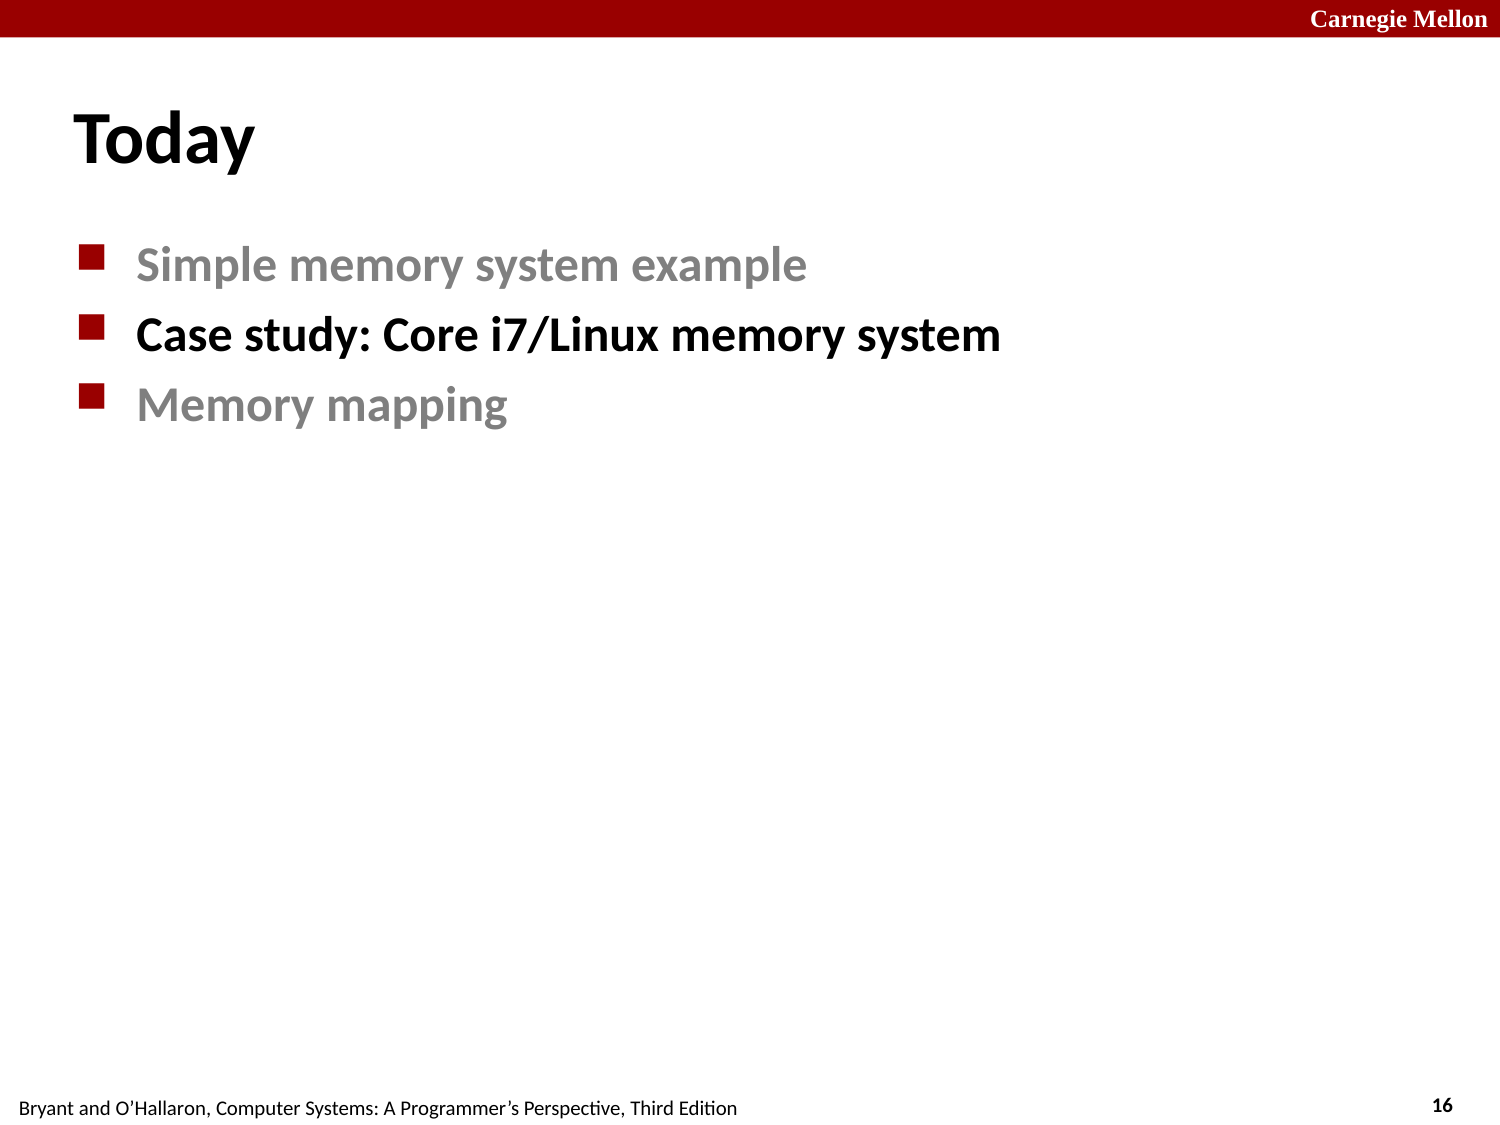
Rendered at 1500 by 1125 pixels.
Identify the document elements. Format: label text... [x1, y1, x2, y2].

title Today [58, 71, 1305, 197]
list Simple memory system example Case study: Core i7/Linux memory system Memory mapping [64, 223, 1361, 1040]
